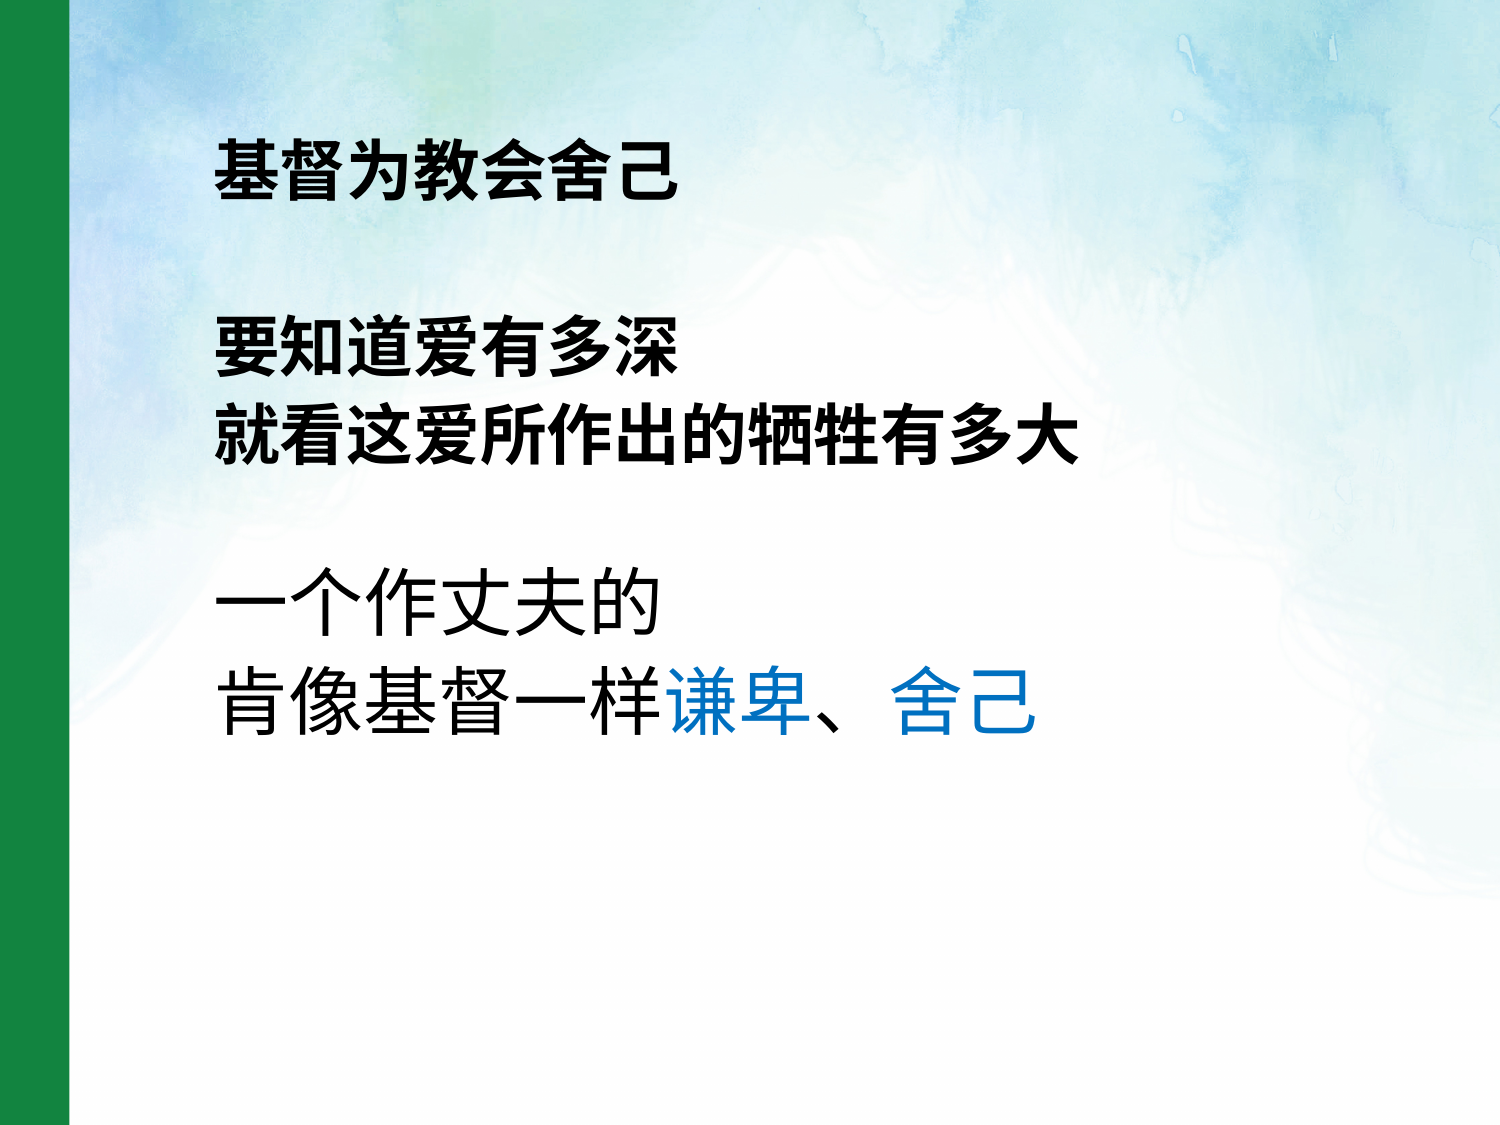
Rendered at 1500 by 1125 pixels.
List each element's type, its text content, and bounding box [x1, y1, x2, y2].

text_box 基督为教会舍己 要知道爱有多深 就看这爱所作出的牺牲有多大 [198, 113, 1144, 480]
text_box 一个作丈夫的 肯像基督一样谦卑、舍己 [198, 538, 1144, 752]
text_box [0, 0, 72, 1125]
picture [72, 0, 1500, 1125]
